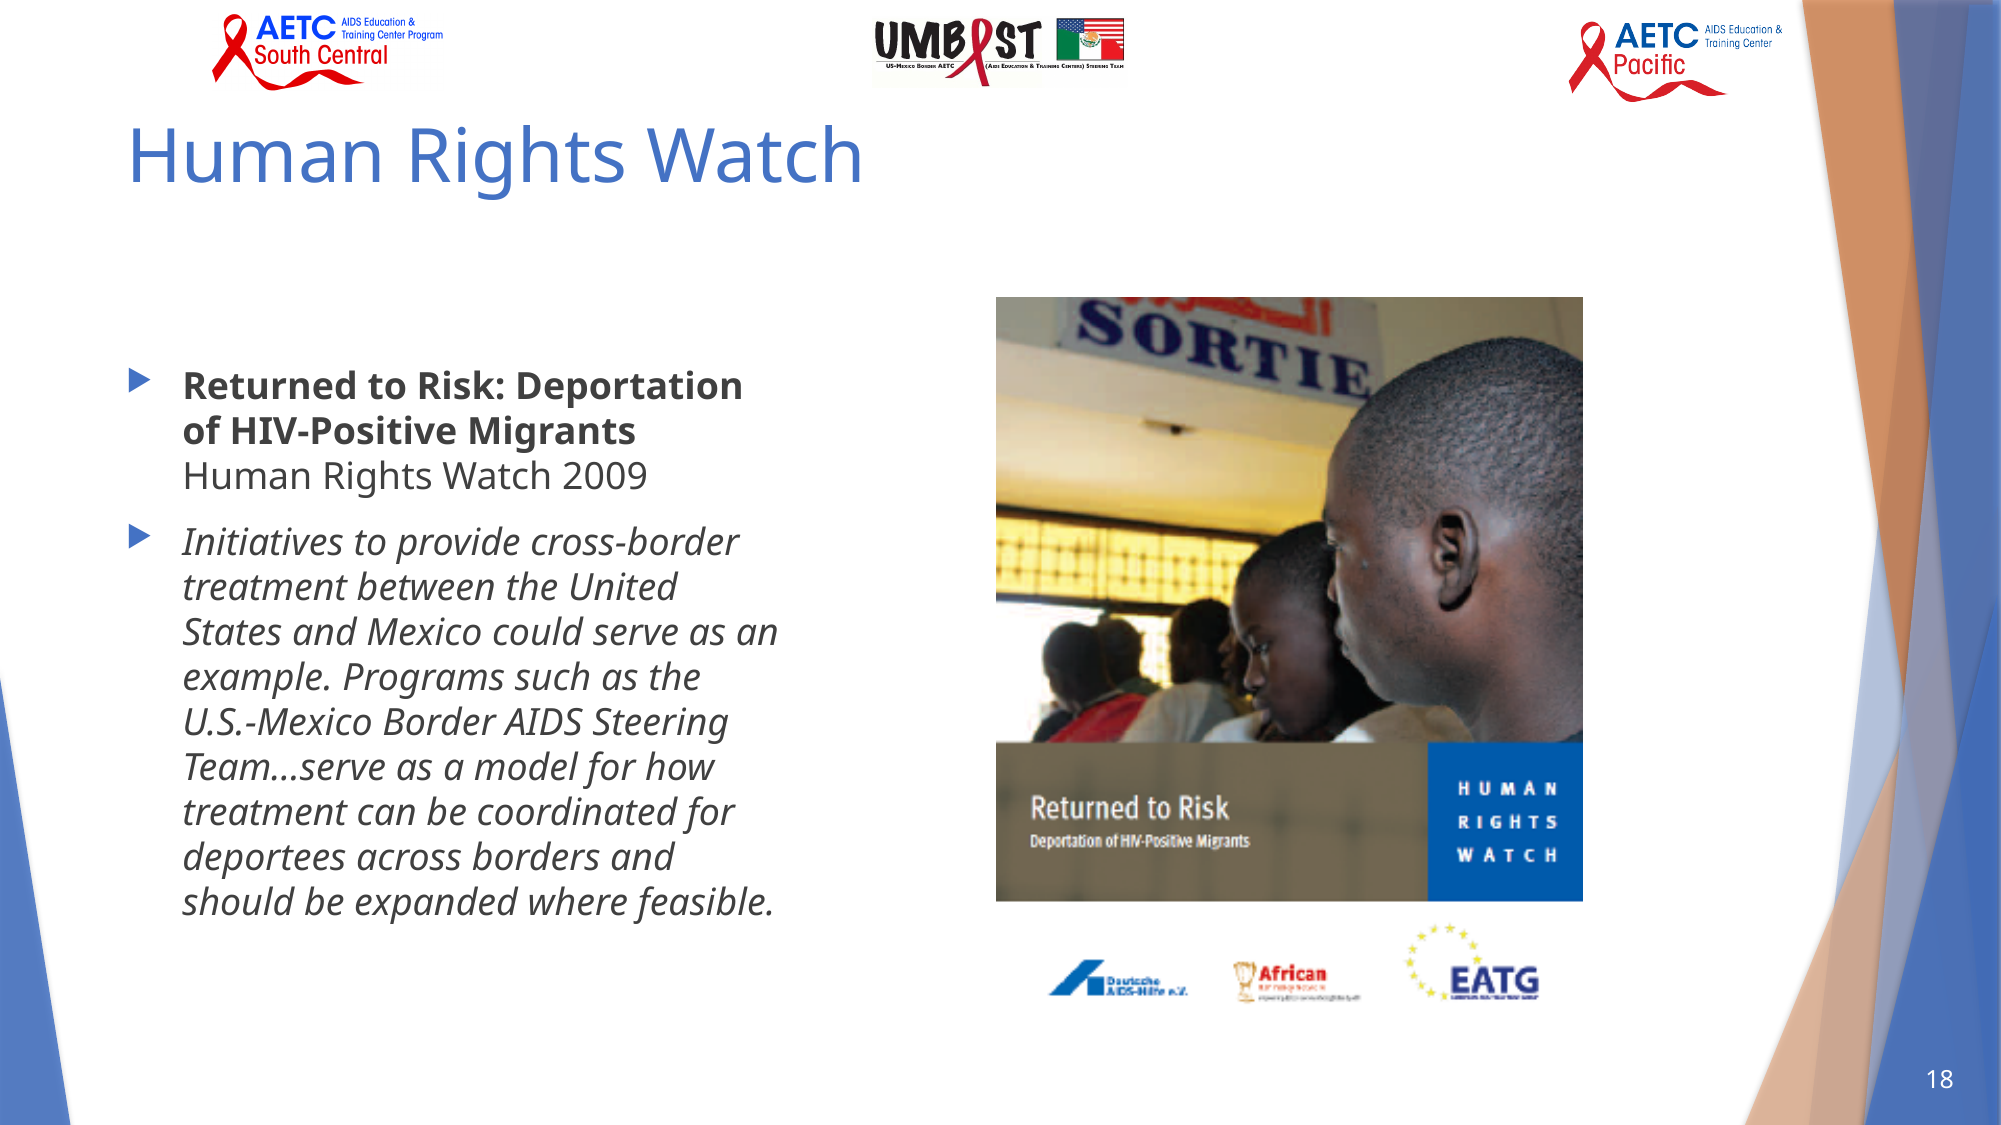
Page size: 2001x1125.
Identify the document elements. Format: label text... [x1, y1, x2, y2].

picture [212, 13, 444, 91]
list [996, 297, 1583, 1049]
title Human Rights Watch [111, 99, 1522, 317]
list Returned to Risk: Deportation of HIV-Positive Migrants Human Rights Watch 2009 Initiatives to provide cross-border treatment between the United States and Mexico could serve as an example. Programs such as the U.S.-Mexico Border AIDS Steering Team…serve as a model for how treatment can be coordinated for deportees across borders and should be expanded where feasible. [111, 354, 798, 992]
slide_number 18 [1856, 1050, 1969, 1111]
picture [1566, 13, 1784, 109]
picture [872, 16, 1128, 88]
